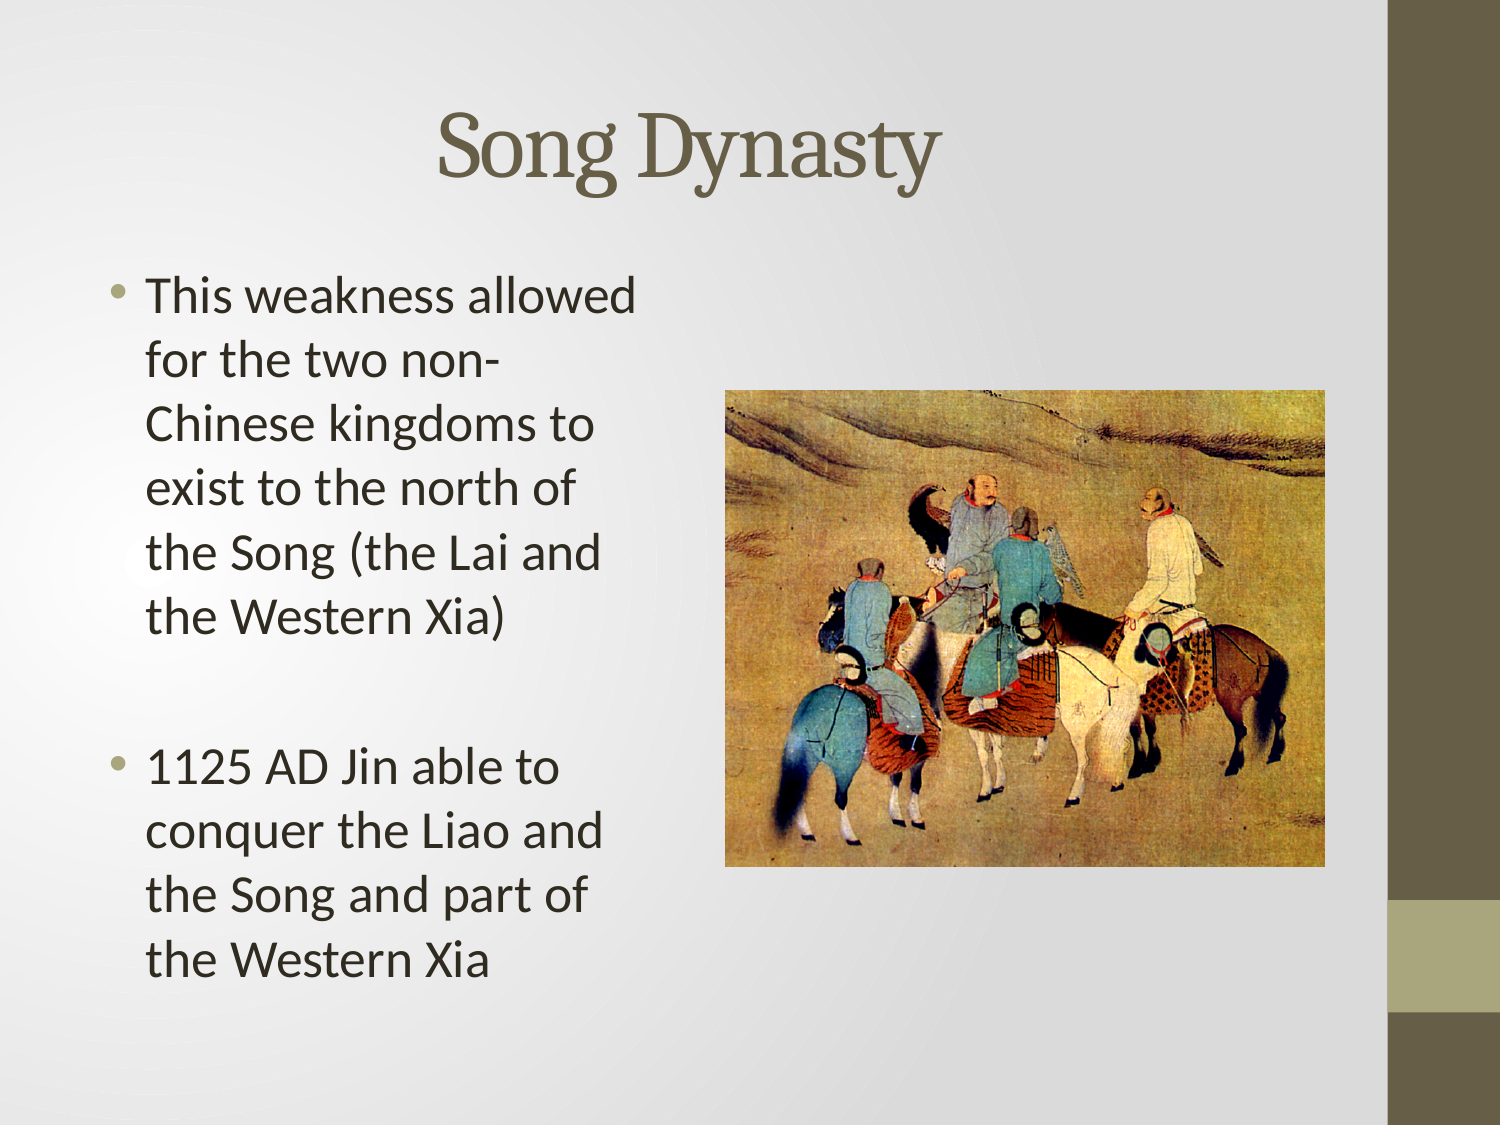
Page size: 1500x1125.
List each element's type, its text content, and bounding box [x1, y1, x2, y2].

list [724, 390, 1326, 867]
title Song Dynasty [75, 45, 1325, 233]
list This weakness allowed for the two non-Chinese kingdoms to exist to the north of the Song (the Lai and the Western Xia) 1125 AD Jin able to conquer the Liao and the Song and part of the Western Xia [75, 251, 675, 1005]
